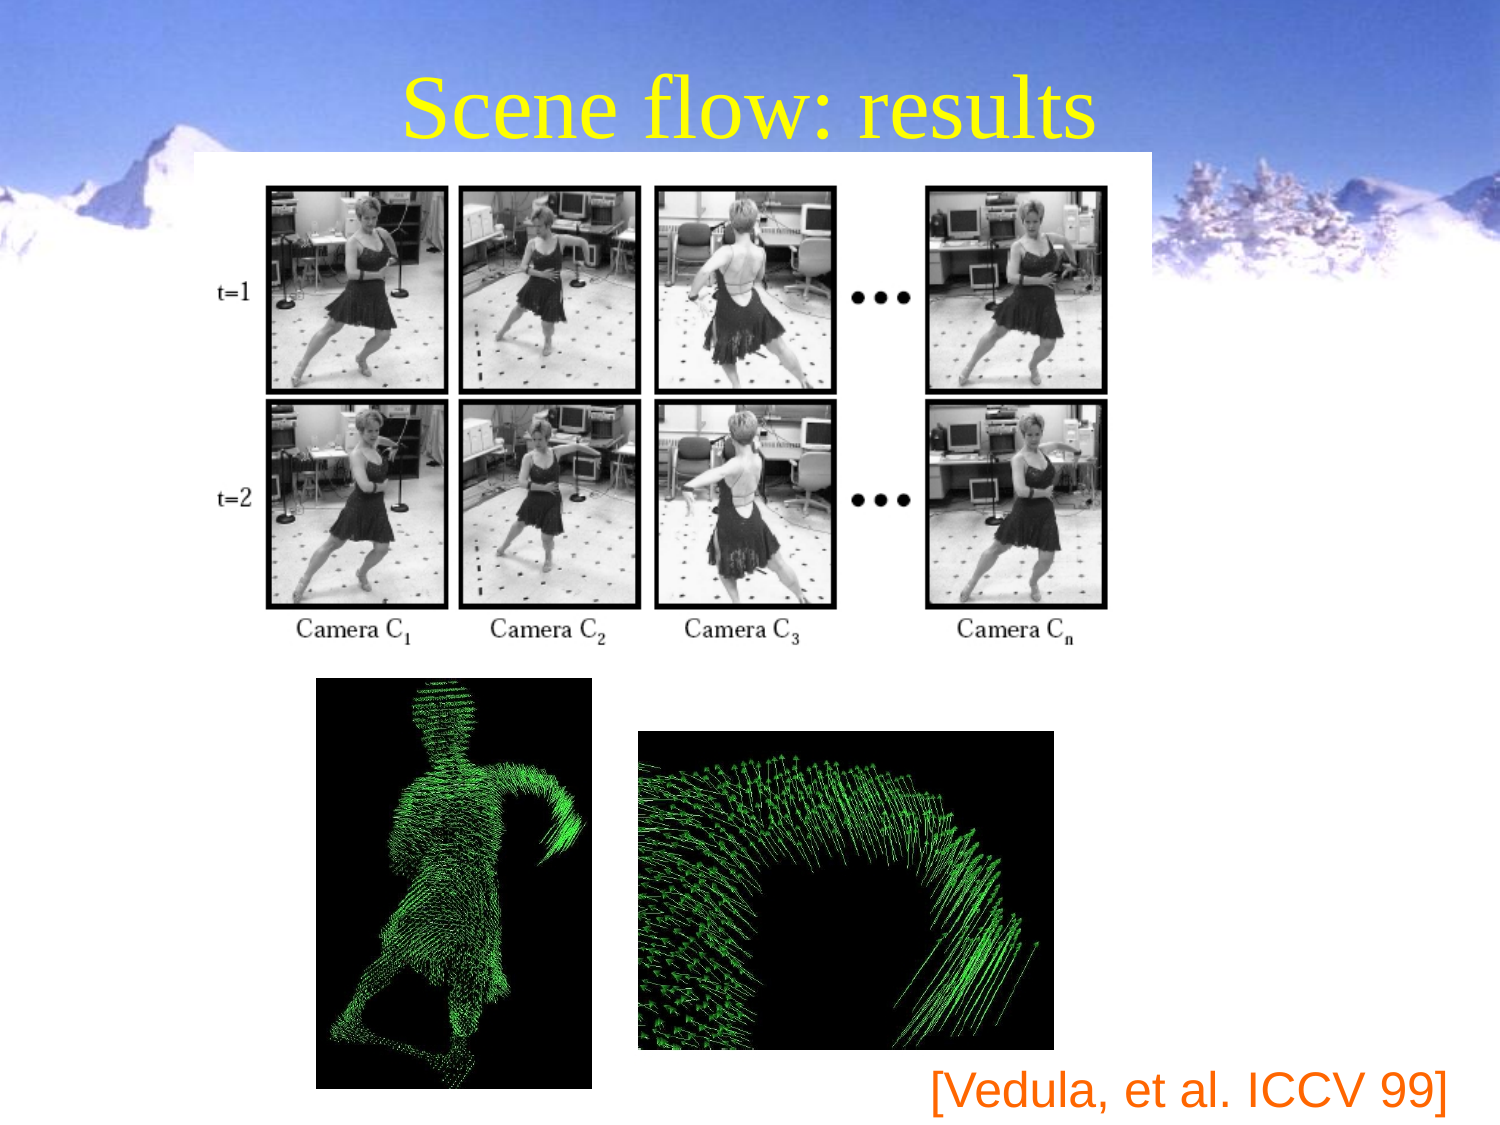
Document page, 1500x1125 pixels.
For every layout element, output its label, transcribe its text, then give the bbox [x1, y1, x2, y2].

picture [0, 152, 1500, 649]
picture [303, 671, 1065, 1090]
text_box [Vedula, et al. ICCV 99] [915, 1049, 1465, 1125]
title Scene flow: results [0, 0, 1500, 238]
